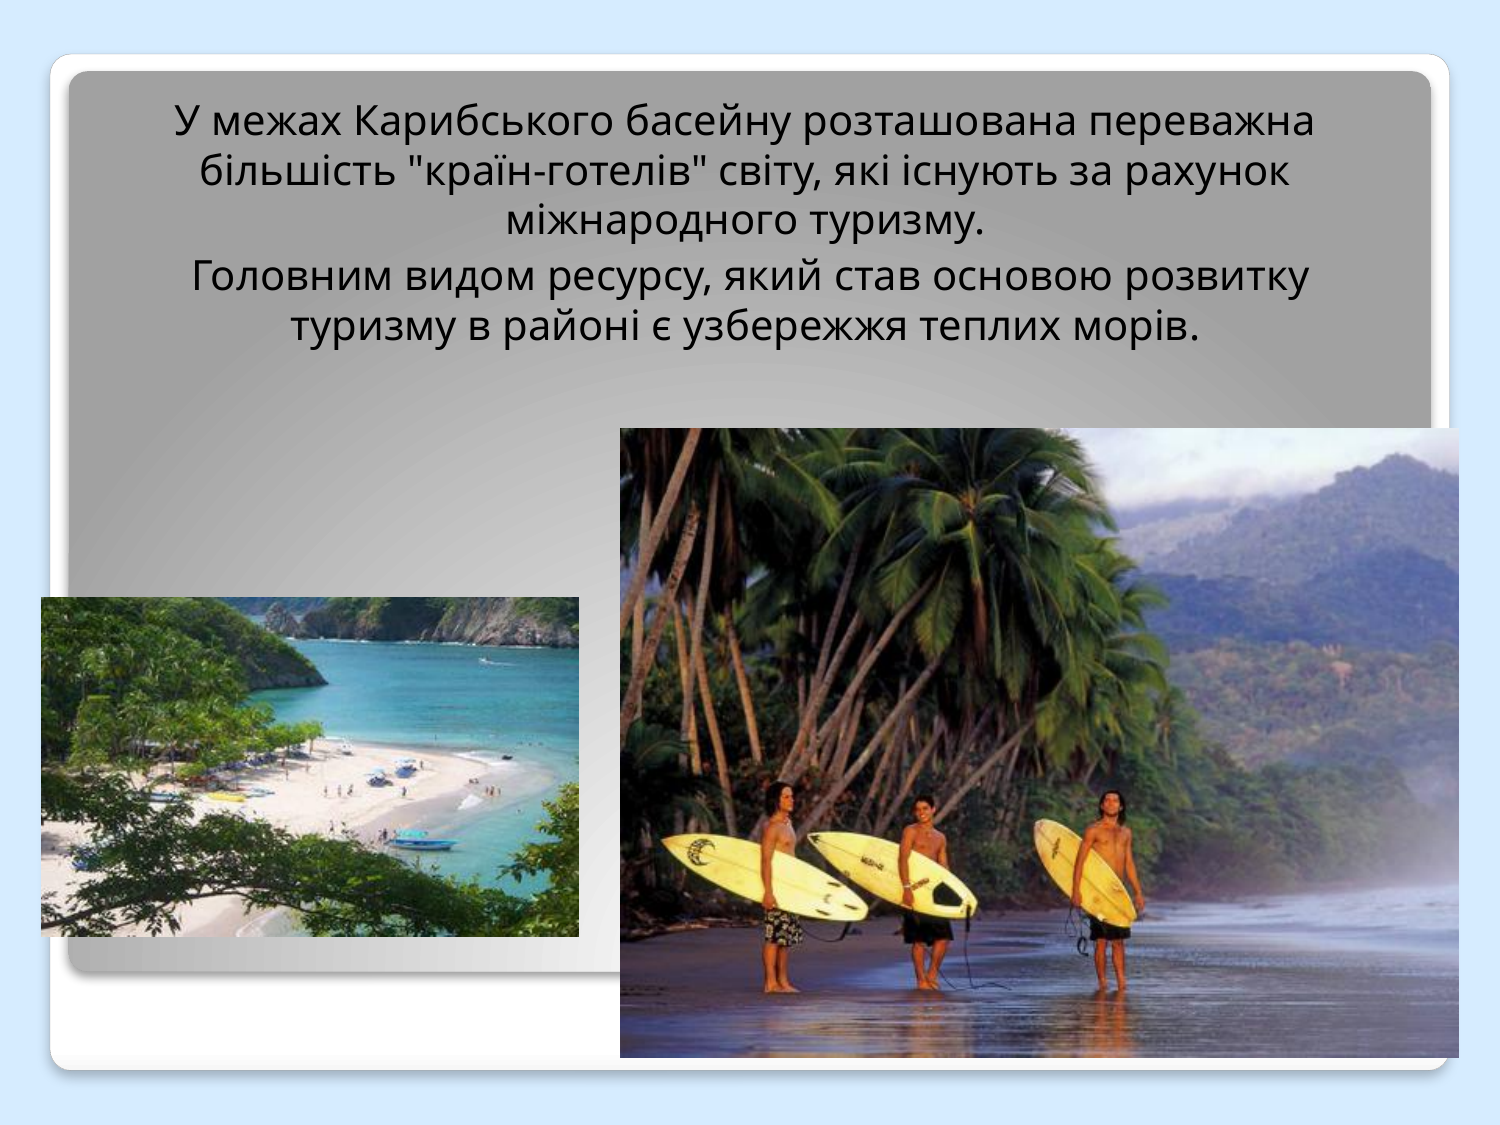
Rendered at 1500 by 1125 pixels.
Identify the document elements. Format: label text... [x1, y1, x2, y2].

list У межах Карибського басейну розташована переважна більшість "країн-готелів" світу, які існують за рахунок міжнародного туризму. Головним видом ресурсу, який став основою розвитку туризму в районі є узбережжя теплих морів. [100, 78, 1376, 743]
picture [619, 427, 1459, 1058]
picture [40, 597, 579, 938]
